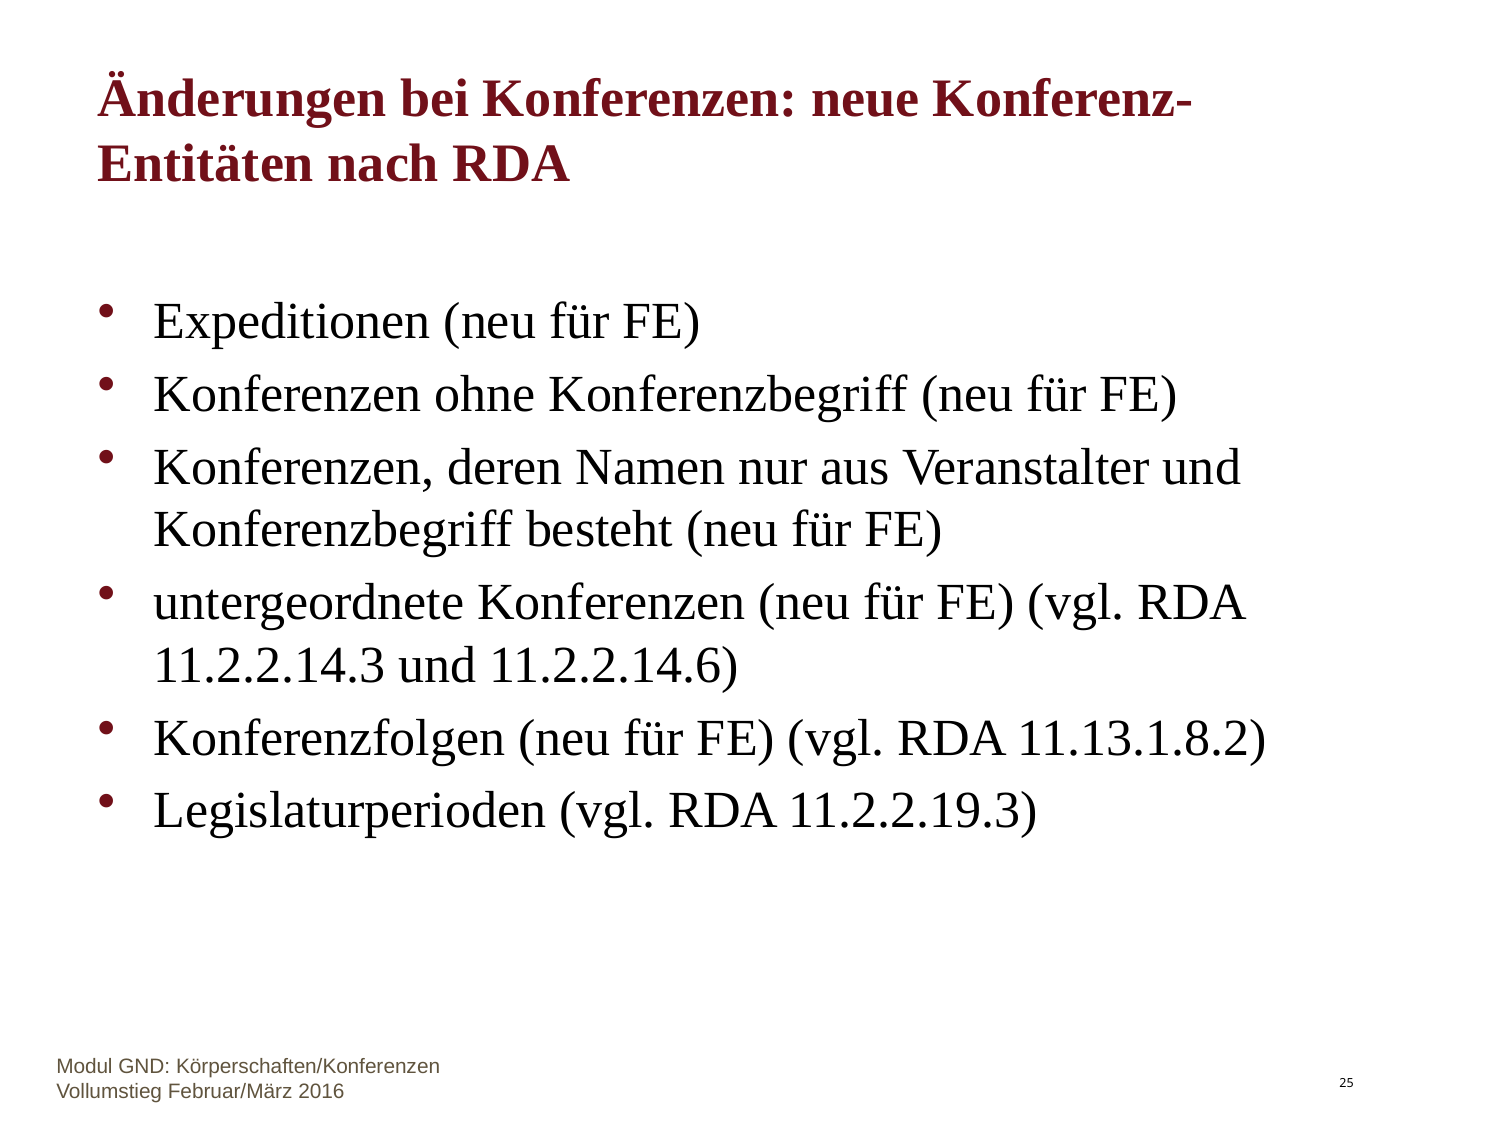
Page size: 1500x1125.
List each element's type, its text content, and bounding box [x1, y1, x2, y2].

footer Modul GND: Körperschaften/Konferenzen Vollumstieg Februar/März 2016 [41, 1054, 517, 1125]
list Expeditionen (neu für FE) Konferenzen ohne Konferenzbegriff (neu für FE) Konferenzen, deren Namen nur aus Veranstalter und Konferenzbegriff besteht (neu für FE) untergeordnete Konferenzen (neu für FE) (vgl. RDA 11.2.2.14.3 und 11.2.2.14.6) Konferenzfolgen (neu für FE) (vgl. RDA 11.13.1.8.2) Legislaturperioden (vgl. RDA 11.2.2.19.3) [82, 278, 1417, 976]
title Änderungen bei Konferenzen: neue Konferenz-Entitäten nach RDA [82, 54, 1417, 161]
slide_number 25 [1193, 1067, 1500, 1125]
